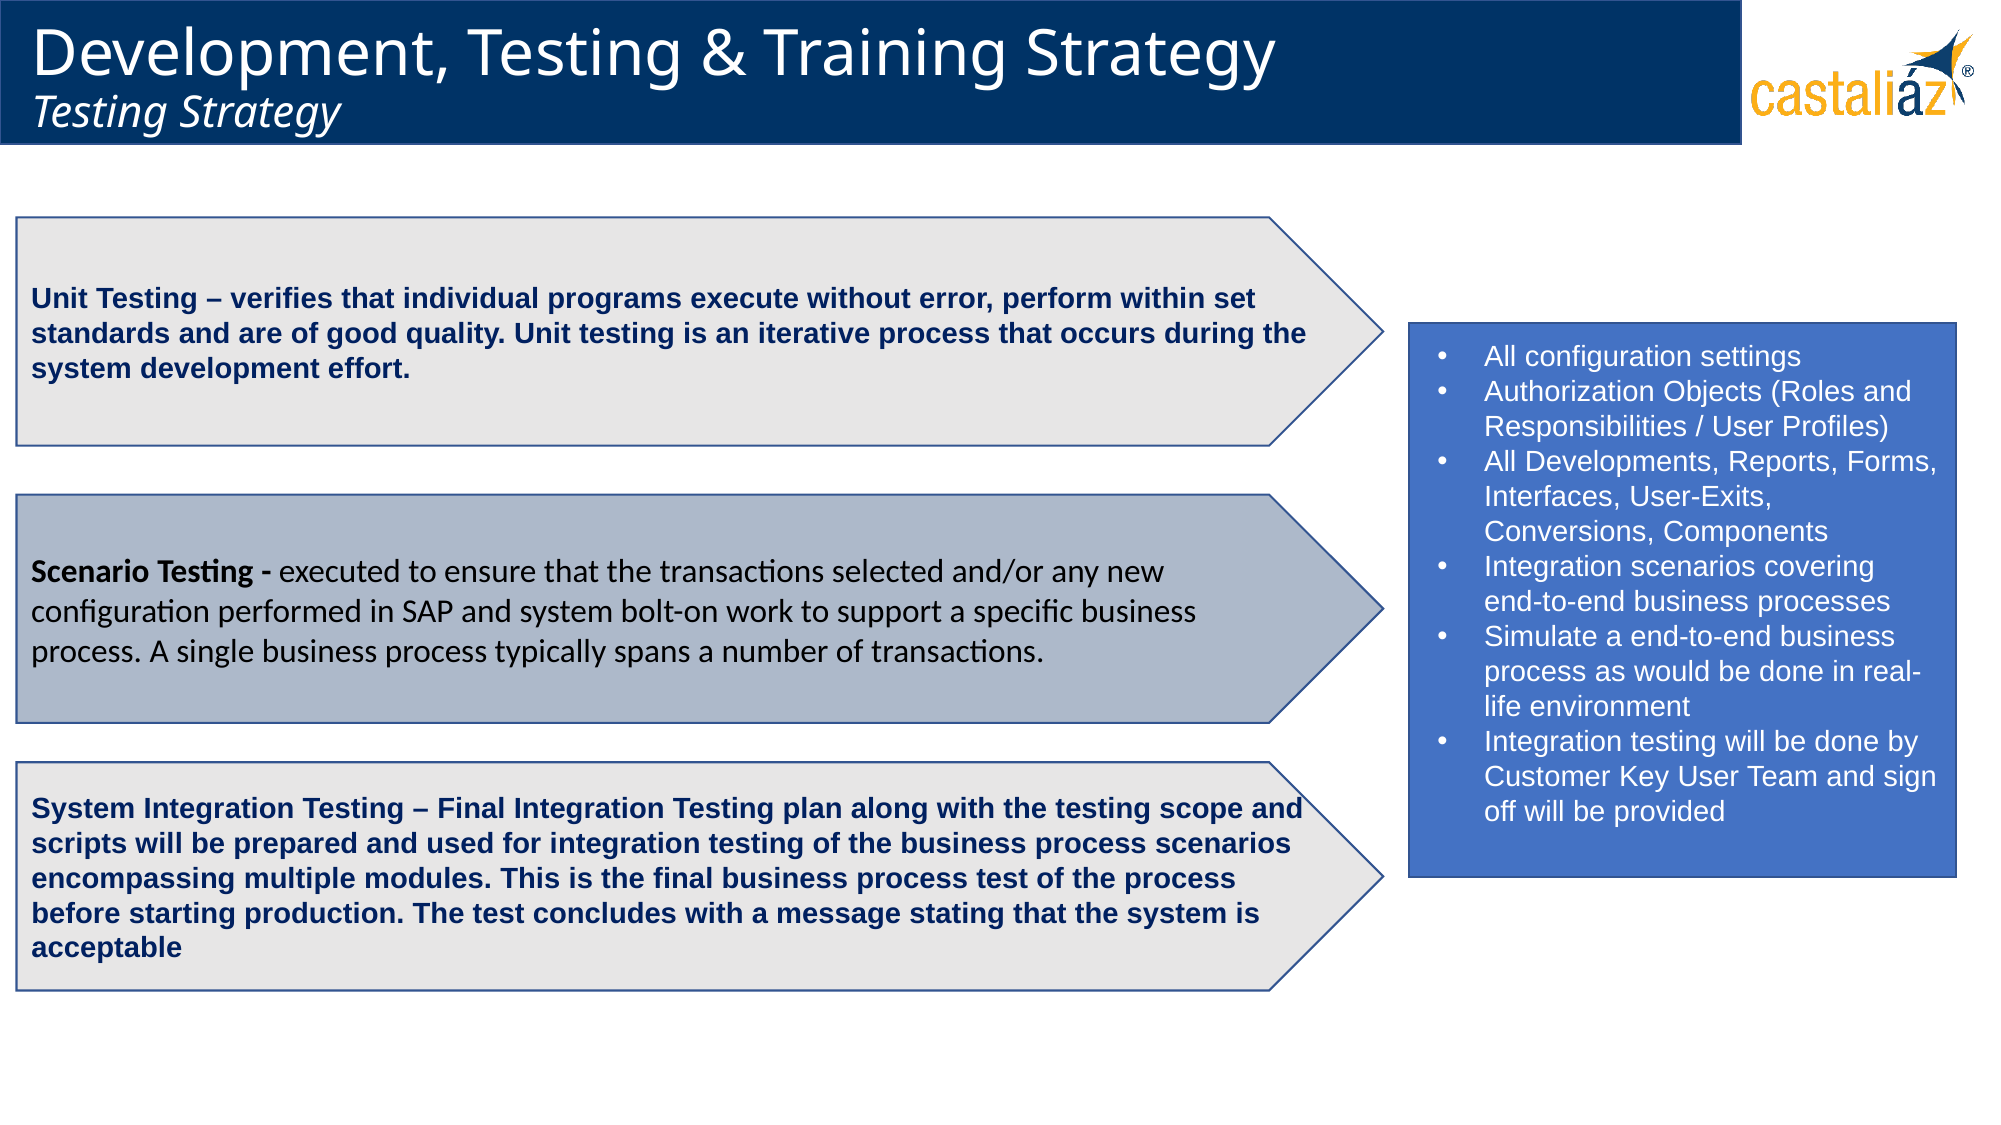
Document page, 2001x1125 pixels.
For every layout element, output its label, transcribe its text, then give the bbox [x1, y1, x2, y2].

picture [1741, 0, 1984, 145]
text_box Unit Testing – verifies that individual programs execute without error, perform within set standards and are of good quality. Unit testing is an iterative process that occurs during the system development effort. [15, 216, 1385, 447]
title Development, Testing & Training Strategy Testing Strategy [16, 11, 1742, 145]
text_box All configuration settings Authorization Objects (Roles and Responsibilities / User Profiles) All Developments, Reports, Forms, Interfaces, User-Exits, Conversions, Components Integration scenarios covering end-to-end business processes Simulate a end-to-end business process as would be done in real-life environment Integration testing will be done by Customer Key User Team and sign off will be provided [1408, 322, 1957, 878]
text_box System Integration Testing – Final Integration Testing plan along with the testing scope and scripts will be prepared and used for integration testing of the business process scenarios encompassing multiple modules. This is the final business process test of the process before starting production. The test concludes with a message stating that the system is acceptable [15, 761, 1385, 992]
text_box Scenario Testing - executed to ensure that the transactions selected and/or any new configuration performed in SAP and system bolt-on work to support a specific business process. A single business process typically spans a number of transactions. [15, 493, 1385, 724]
